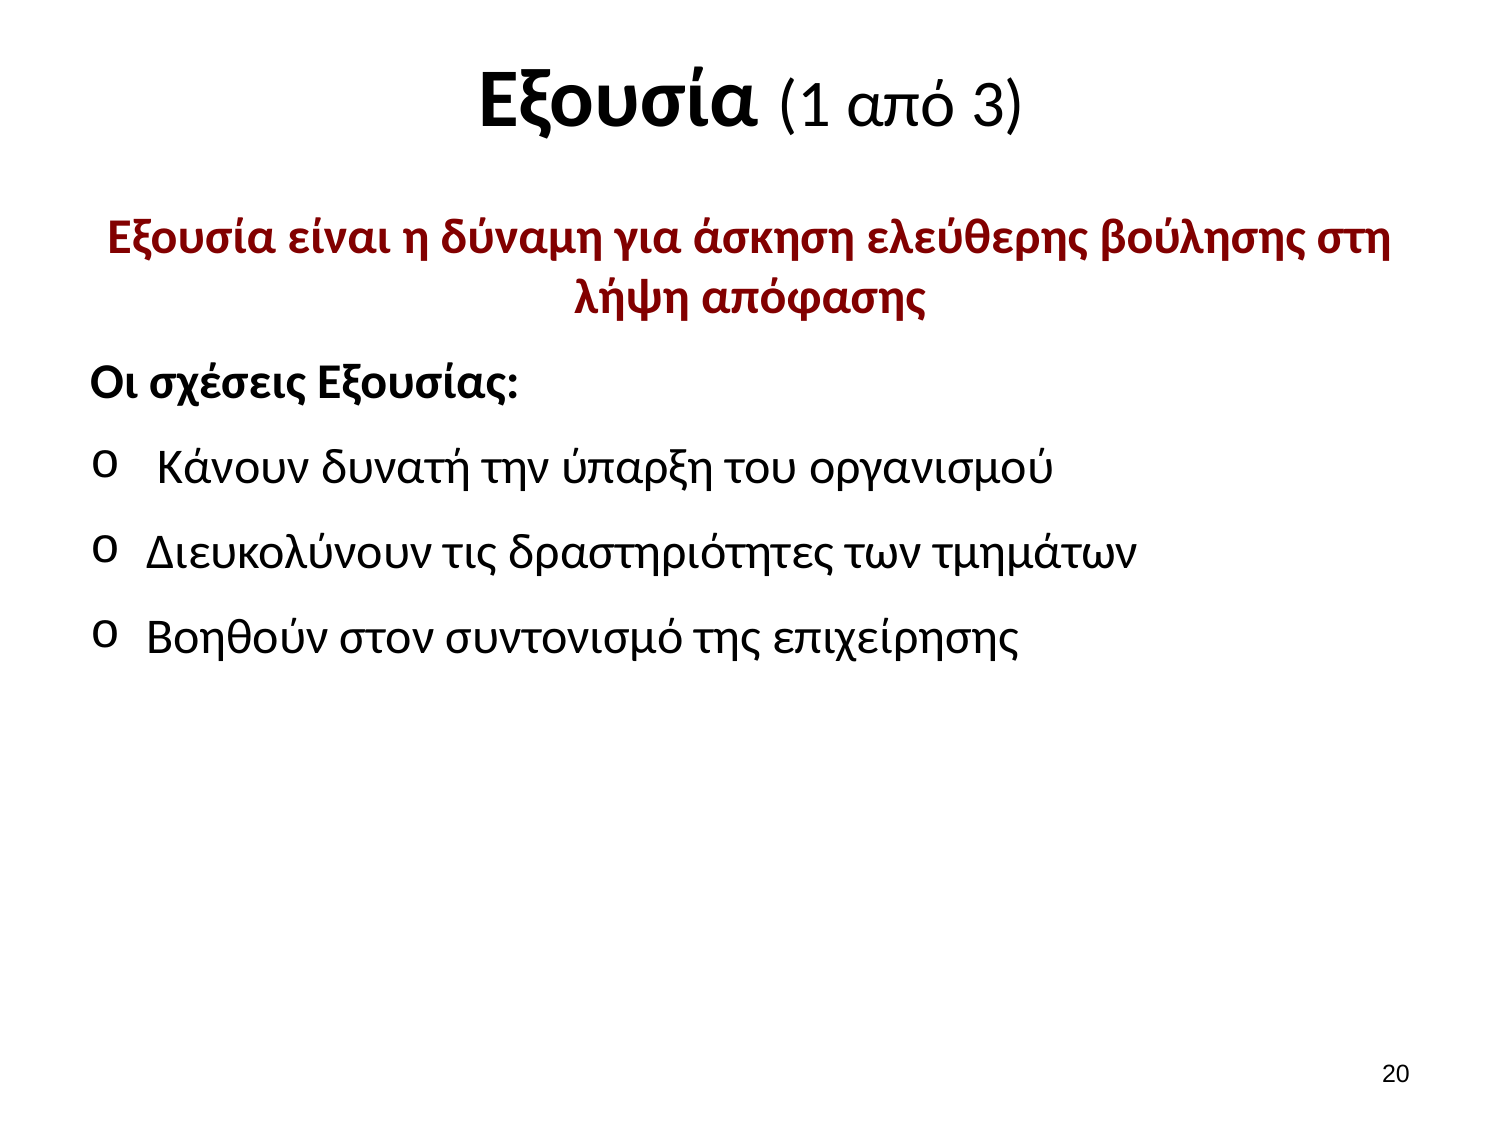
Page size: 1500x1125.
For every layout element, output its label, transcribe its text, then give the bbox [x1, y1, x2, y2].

list Εξουσία είναι η δύναμη για άσκηση ελεύθερης βούλησης στη λήψη απόφασης Οι σχέσεις Εξουσίας: Κάνουν δυνατή την ύπαρξη του οργανισμού Διευκολύνουν τις δραστηριότητες των τμημάτων Βοηθούν στον συντονισμό της επιχείρησης [75, 196, 1425, 1024]
slide_number 19 [1074, 1042, 1425, 1103]
title Εξουσία (1 από 3) [76, 19, 1427, 169]
